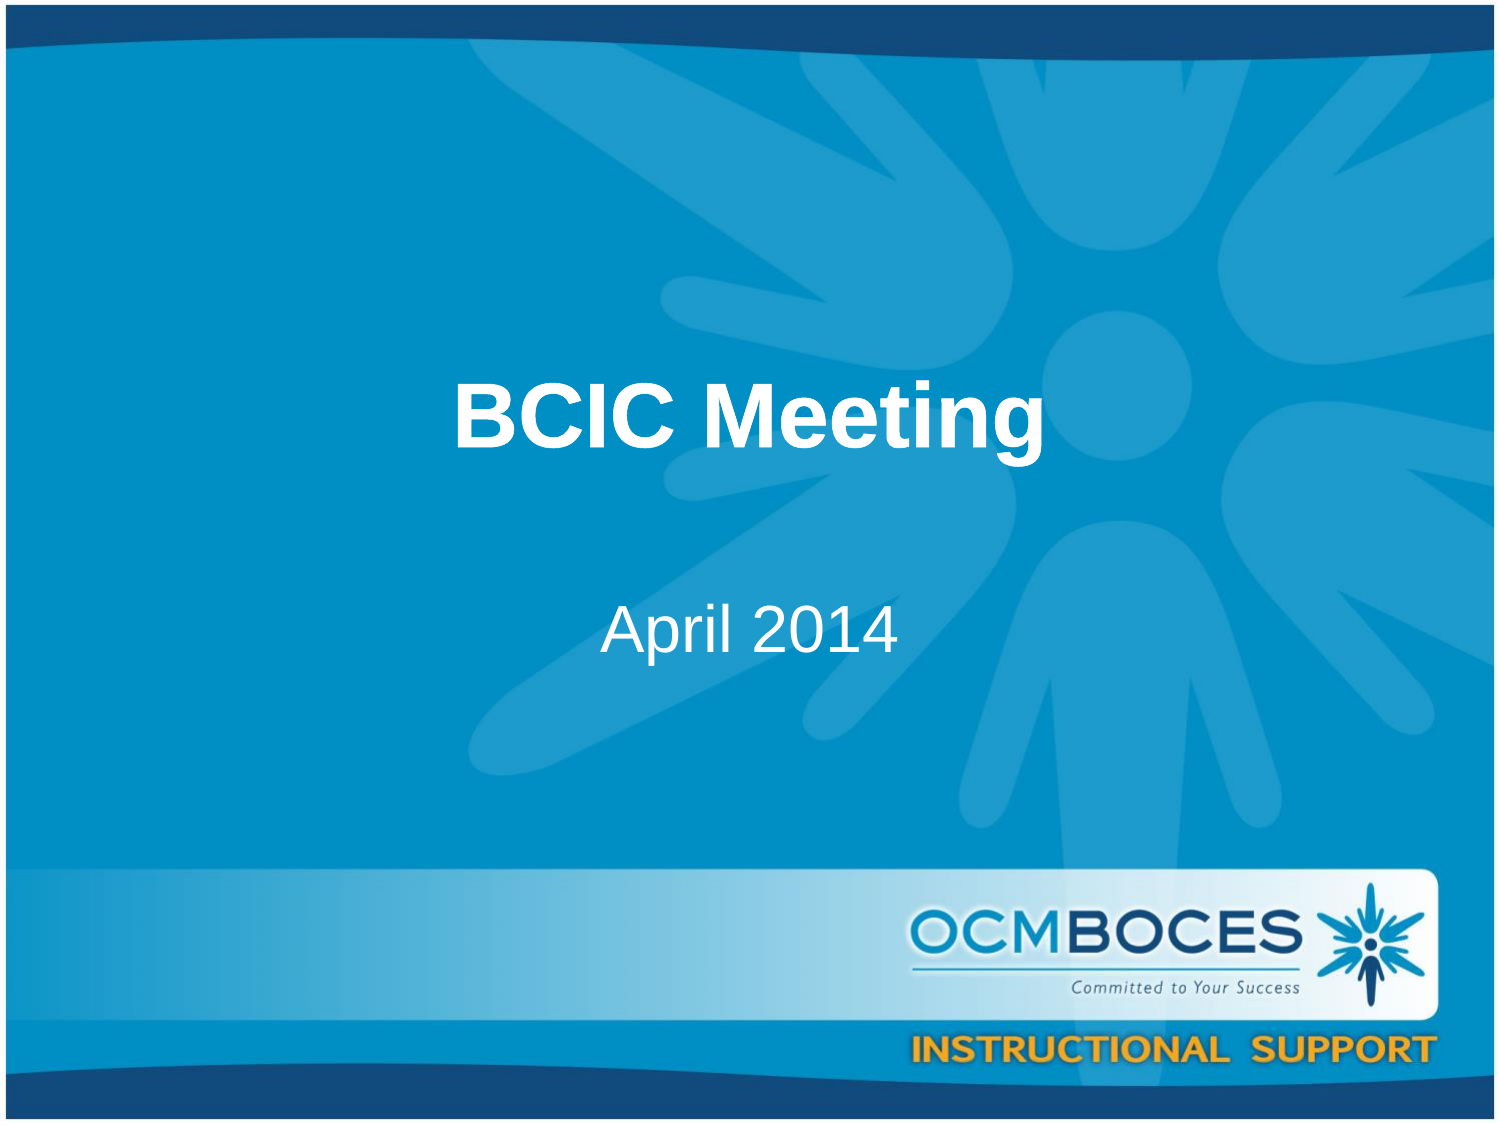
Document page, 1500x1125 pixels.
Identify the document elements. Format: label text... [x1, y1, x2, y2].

subtitle April 2014 [225, 577, 1275, 866]
picture [0, 0, 1500, 1125]
title BCIC Meeting [112, 289, 1388, 532]
